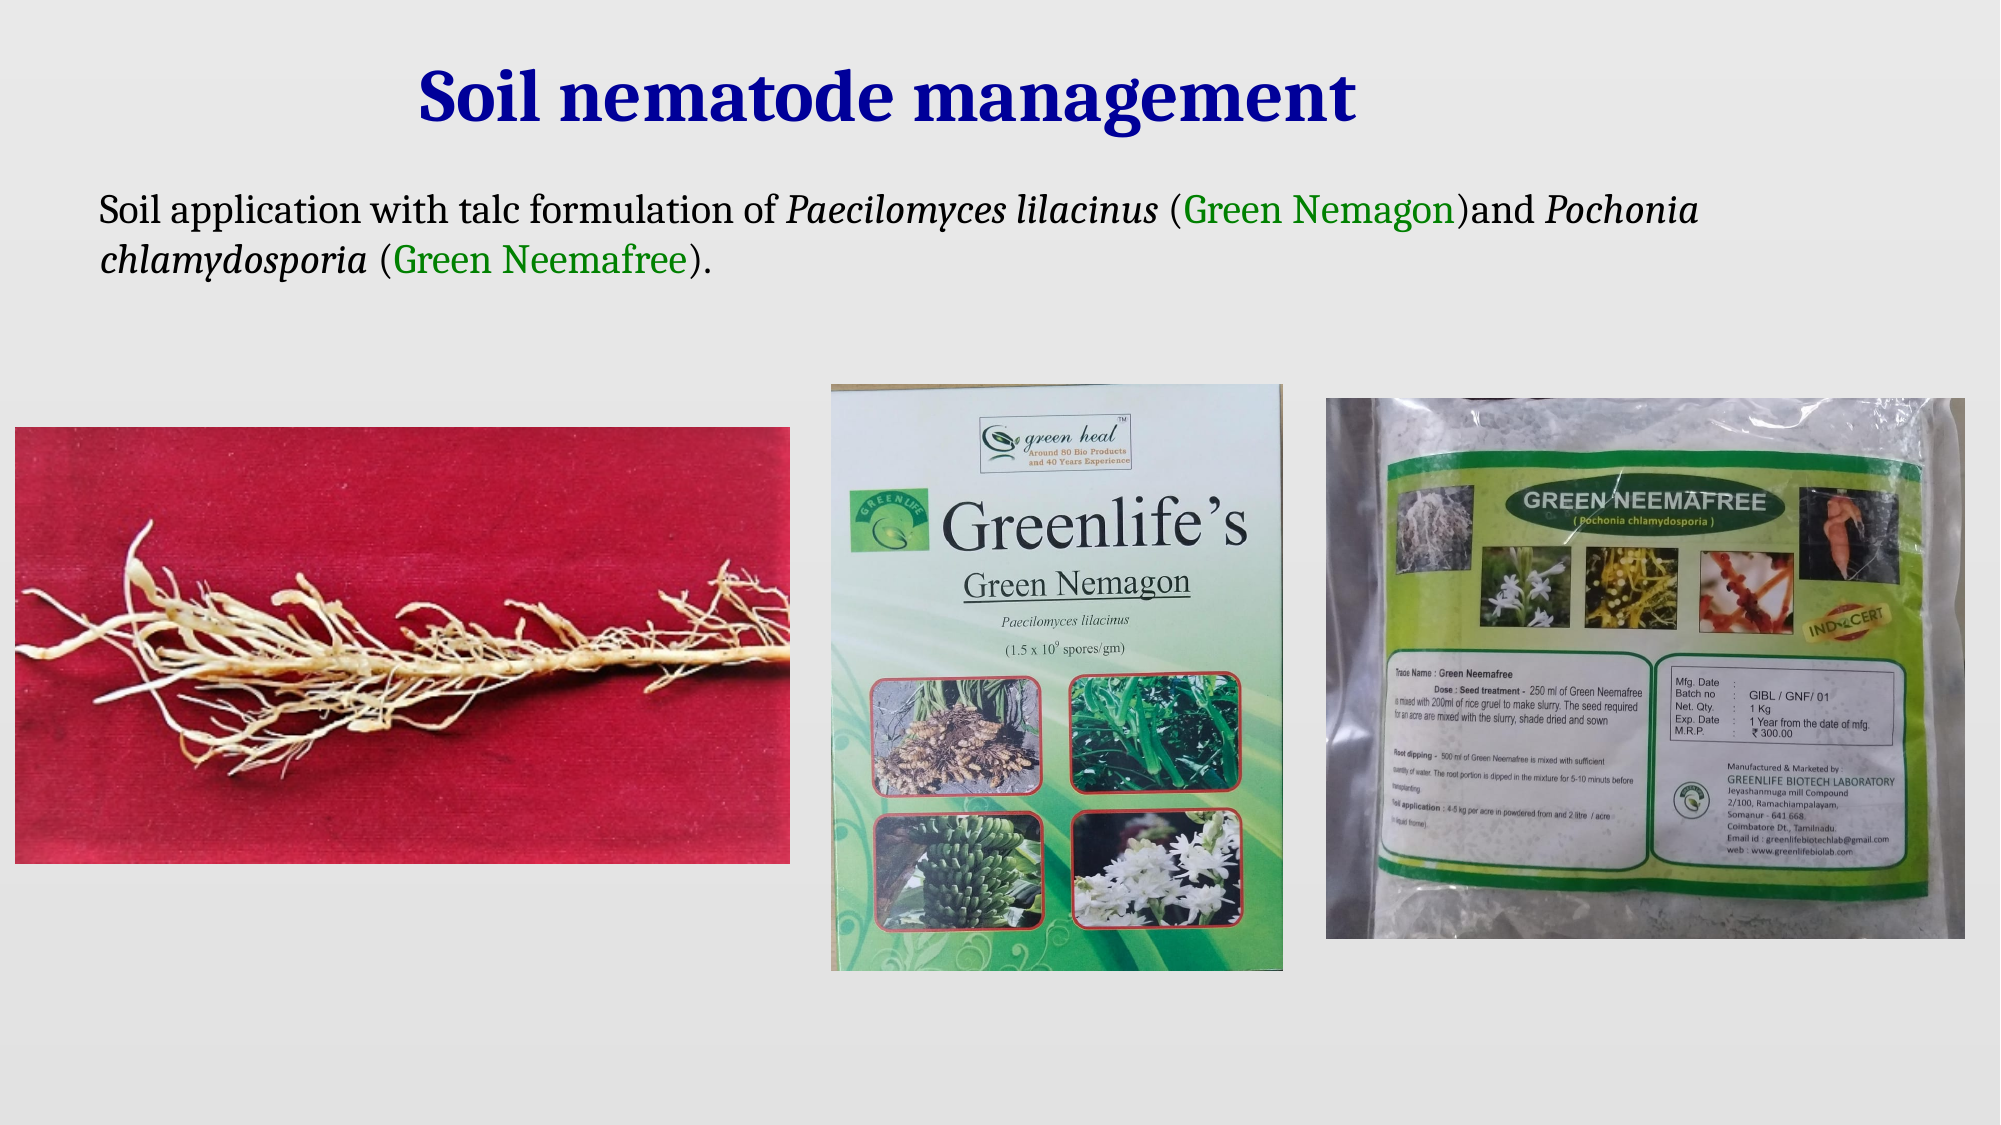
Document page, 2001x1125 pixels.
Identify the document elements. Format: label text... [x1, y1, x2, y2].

text_box Soil nematode management [405, 39, 1518, 144]
picture [15, 427, 790, 865]
text_box Soil application with talc formulation of Paecilomyces lilacinus (Green Nemagon)and Pochonia chlamydosporia (Green Neemafree). [85, 174, 1921, 290]
picture [1326, 398, 1965, 939]
picture [831, 384, 1283, 971]
